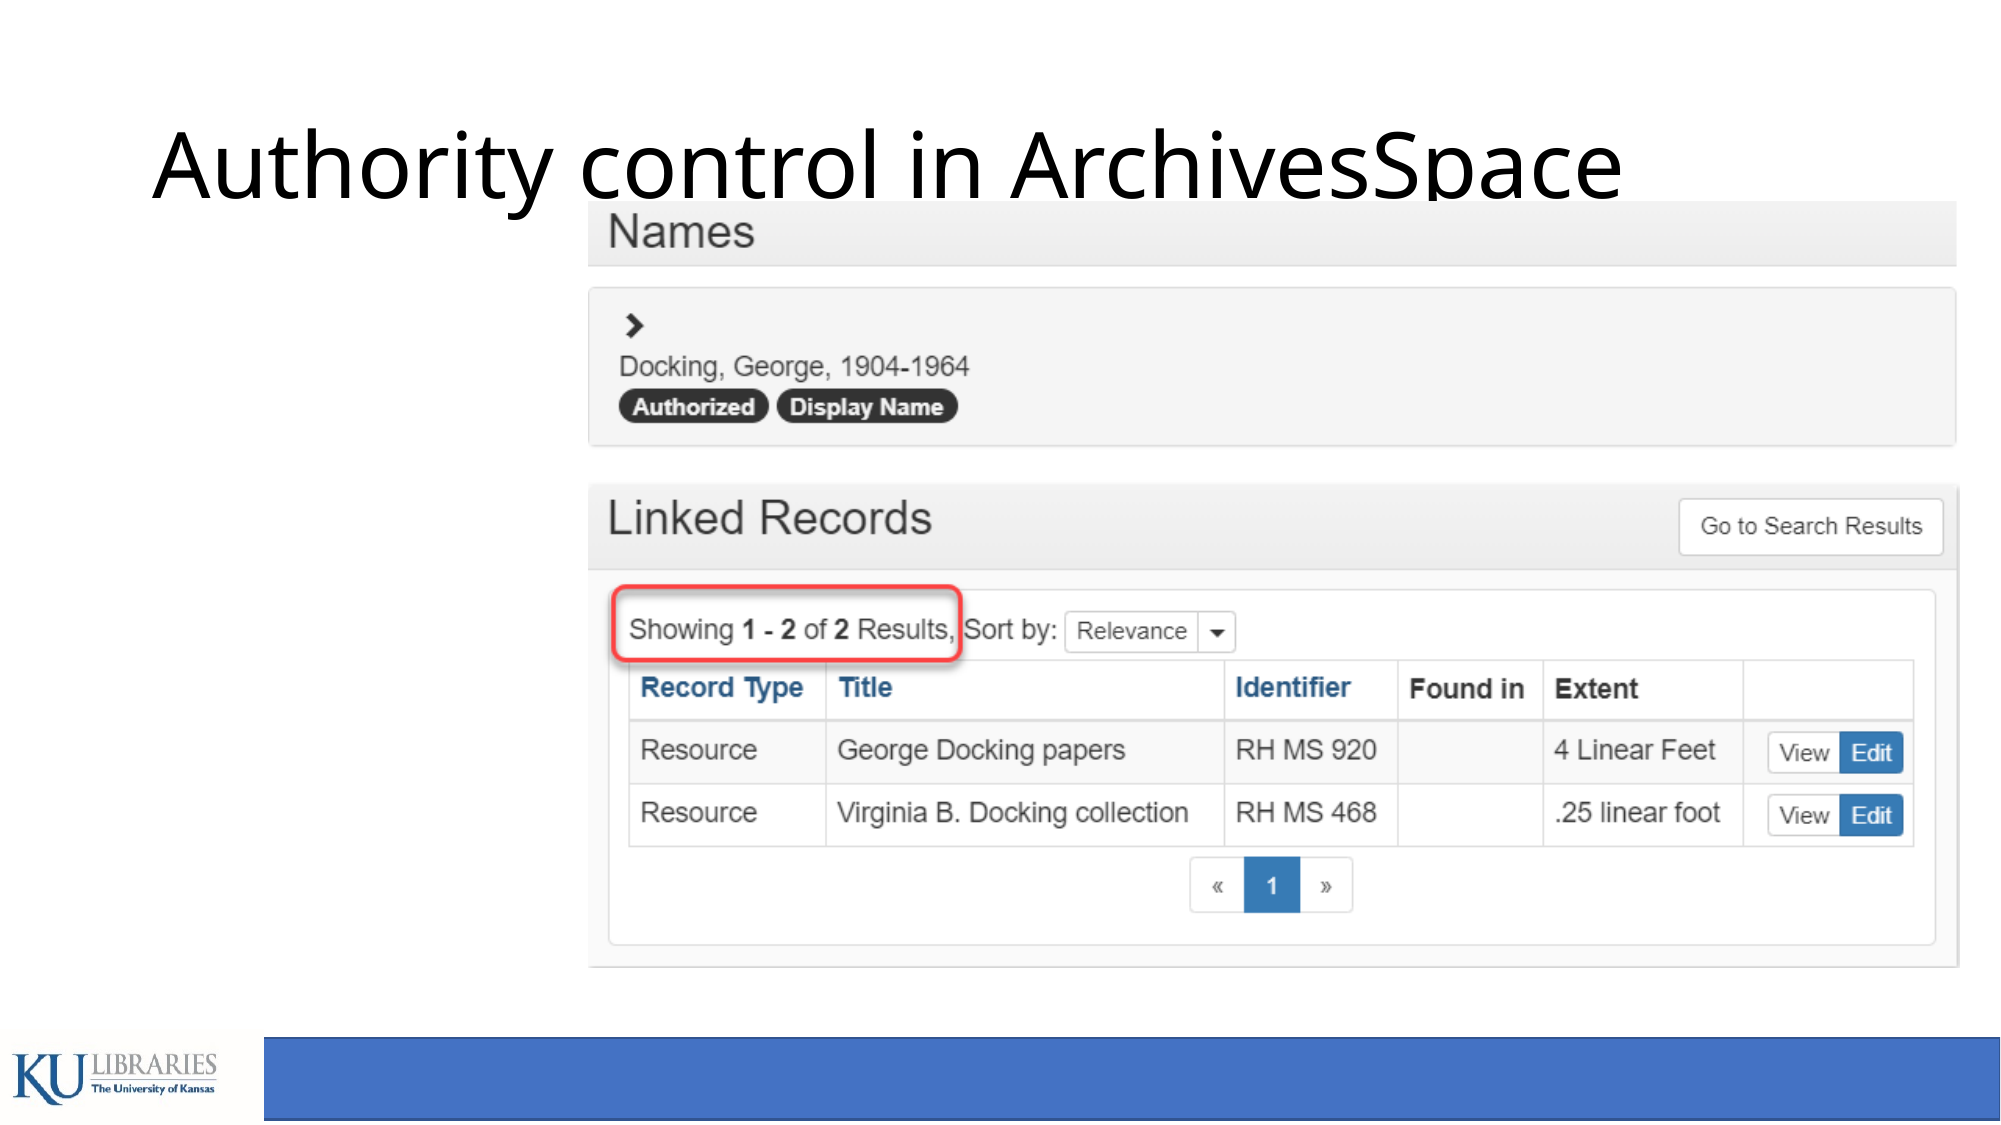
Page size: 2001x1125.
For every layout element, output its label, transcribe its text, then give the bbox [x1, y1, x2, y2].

title Authority control in ArchivesSpace [137, 59, 1863, 278]
picture [588, 201, 1960, 968]
picture [0, 1029, 264, 1125]
